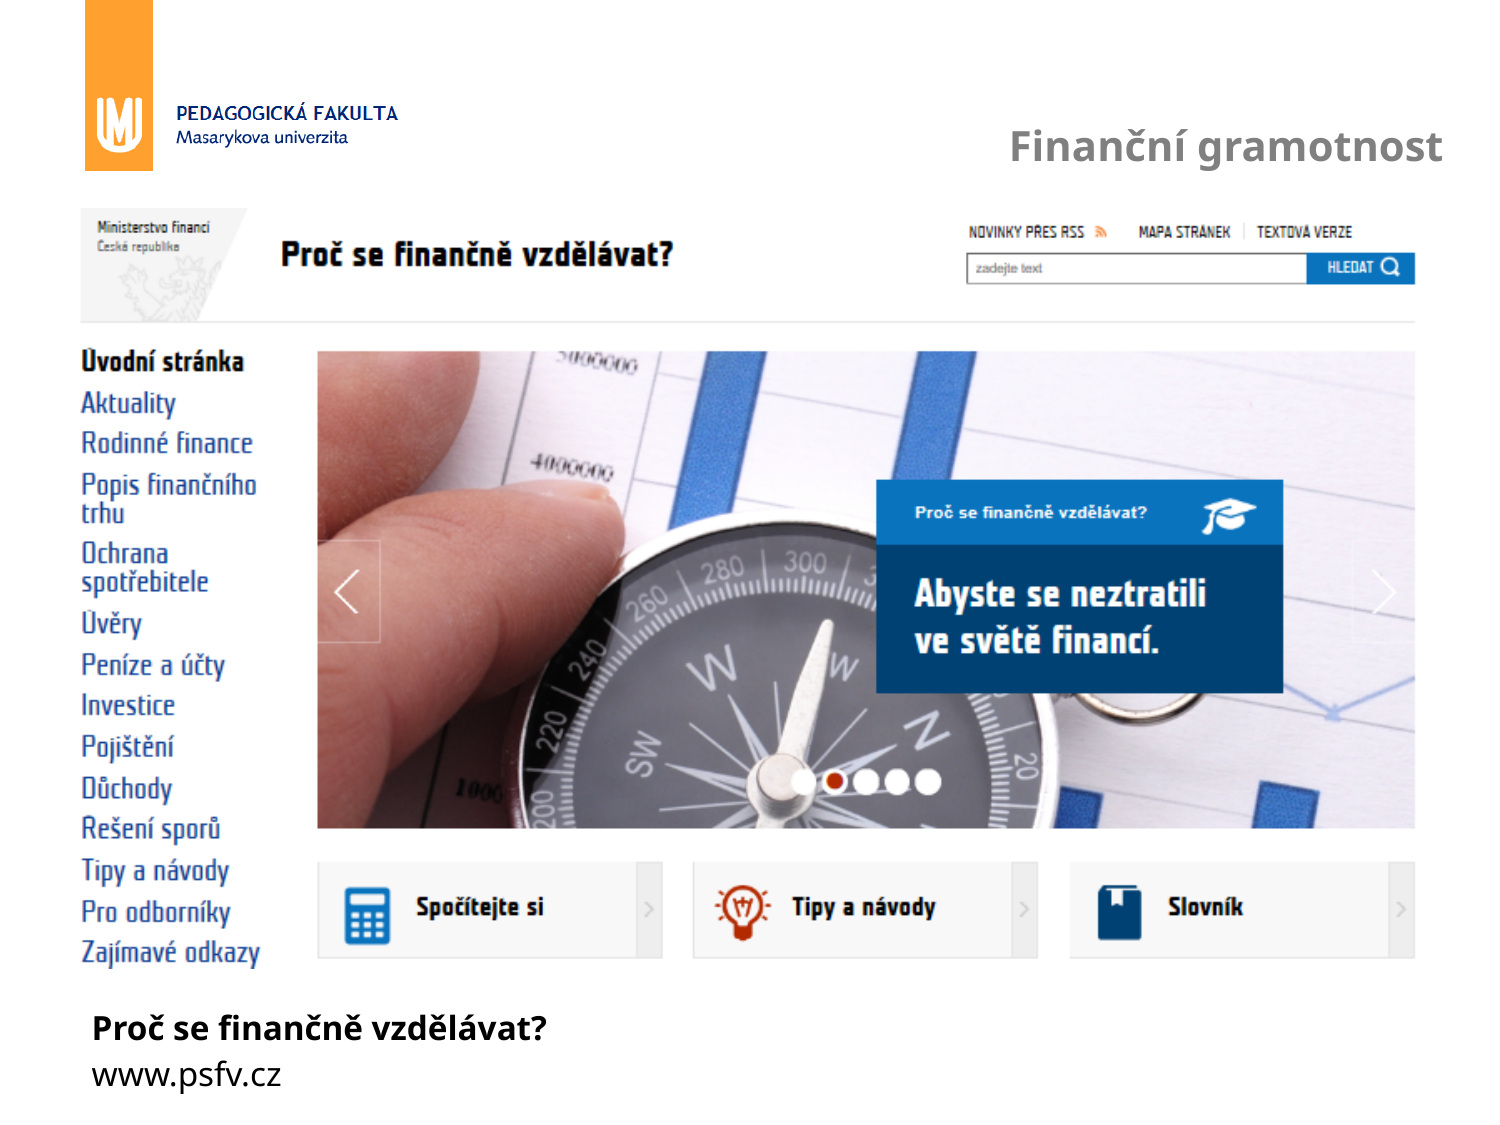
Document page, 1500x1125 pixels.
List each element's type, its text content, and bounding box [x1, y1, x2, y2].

text_box Finanční gramotnost [513, 29, 1459, 178]
list Proč se finančně vzdělávat? www.psfv.cz [76, 999, 1459, 1089]
picture [76, 207, 1428, 969]
picture [0, 0, 457, 178]
